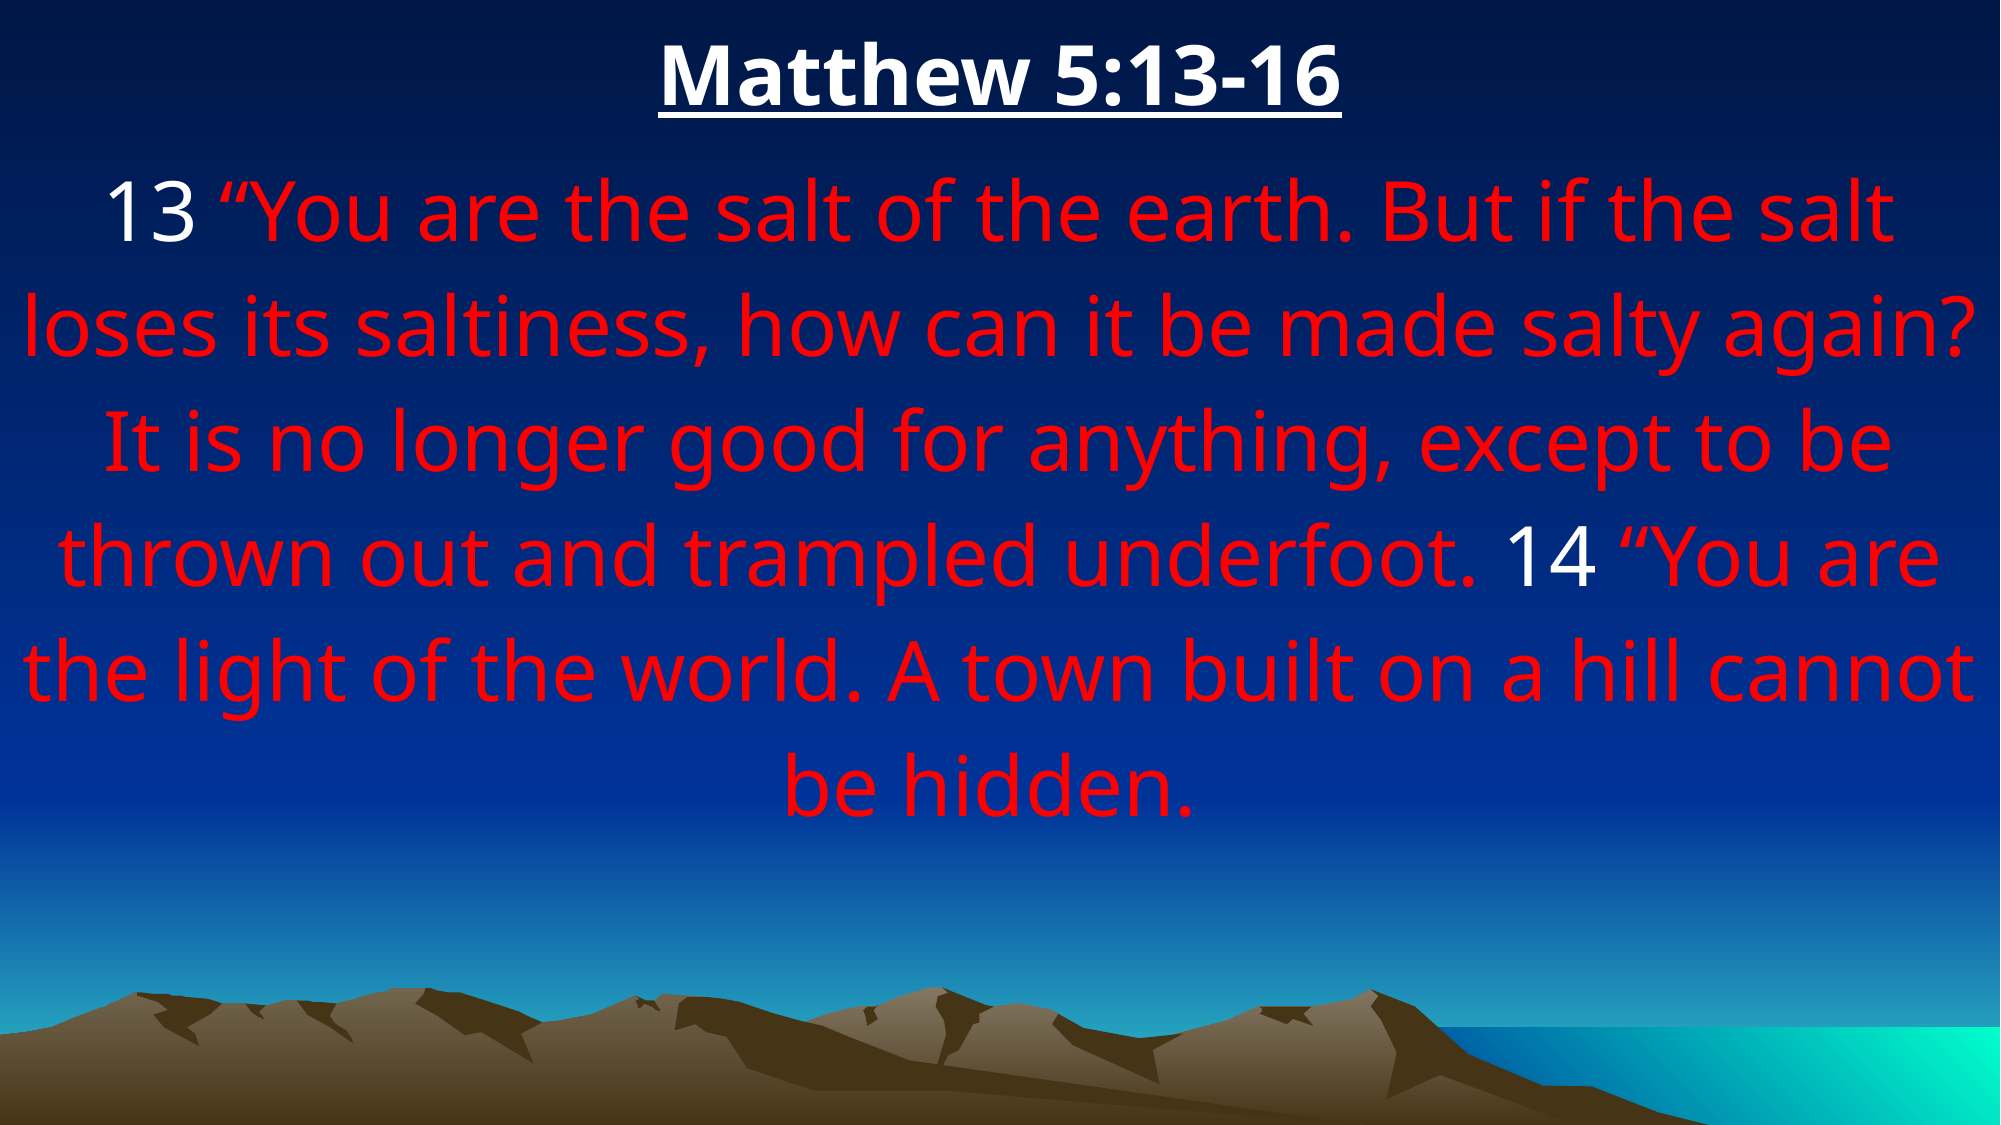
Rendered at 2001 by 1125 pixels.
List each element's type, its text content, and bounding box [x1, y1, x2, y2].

text_box Matthew 5:13-16 13 “You are the salt of the earth. But if the salt loses its saltiness, how can it be made salty again? It is no longer good for anything, except to be thrown out and trampled underfoot. 14 “You are the light of the world. A town built on a hill cannot be hidden. [0, 0, 2000, 988]
